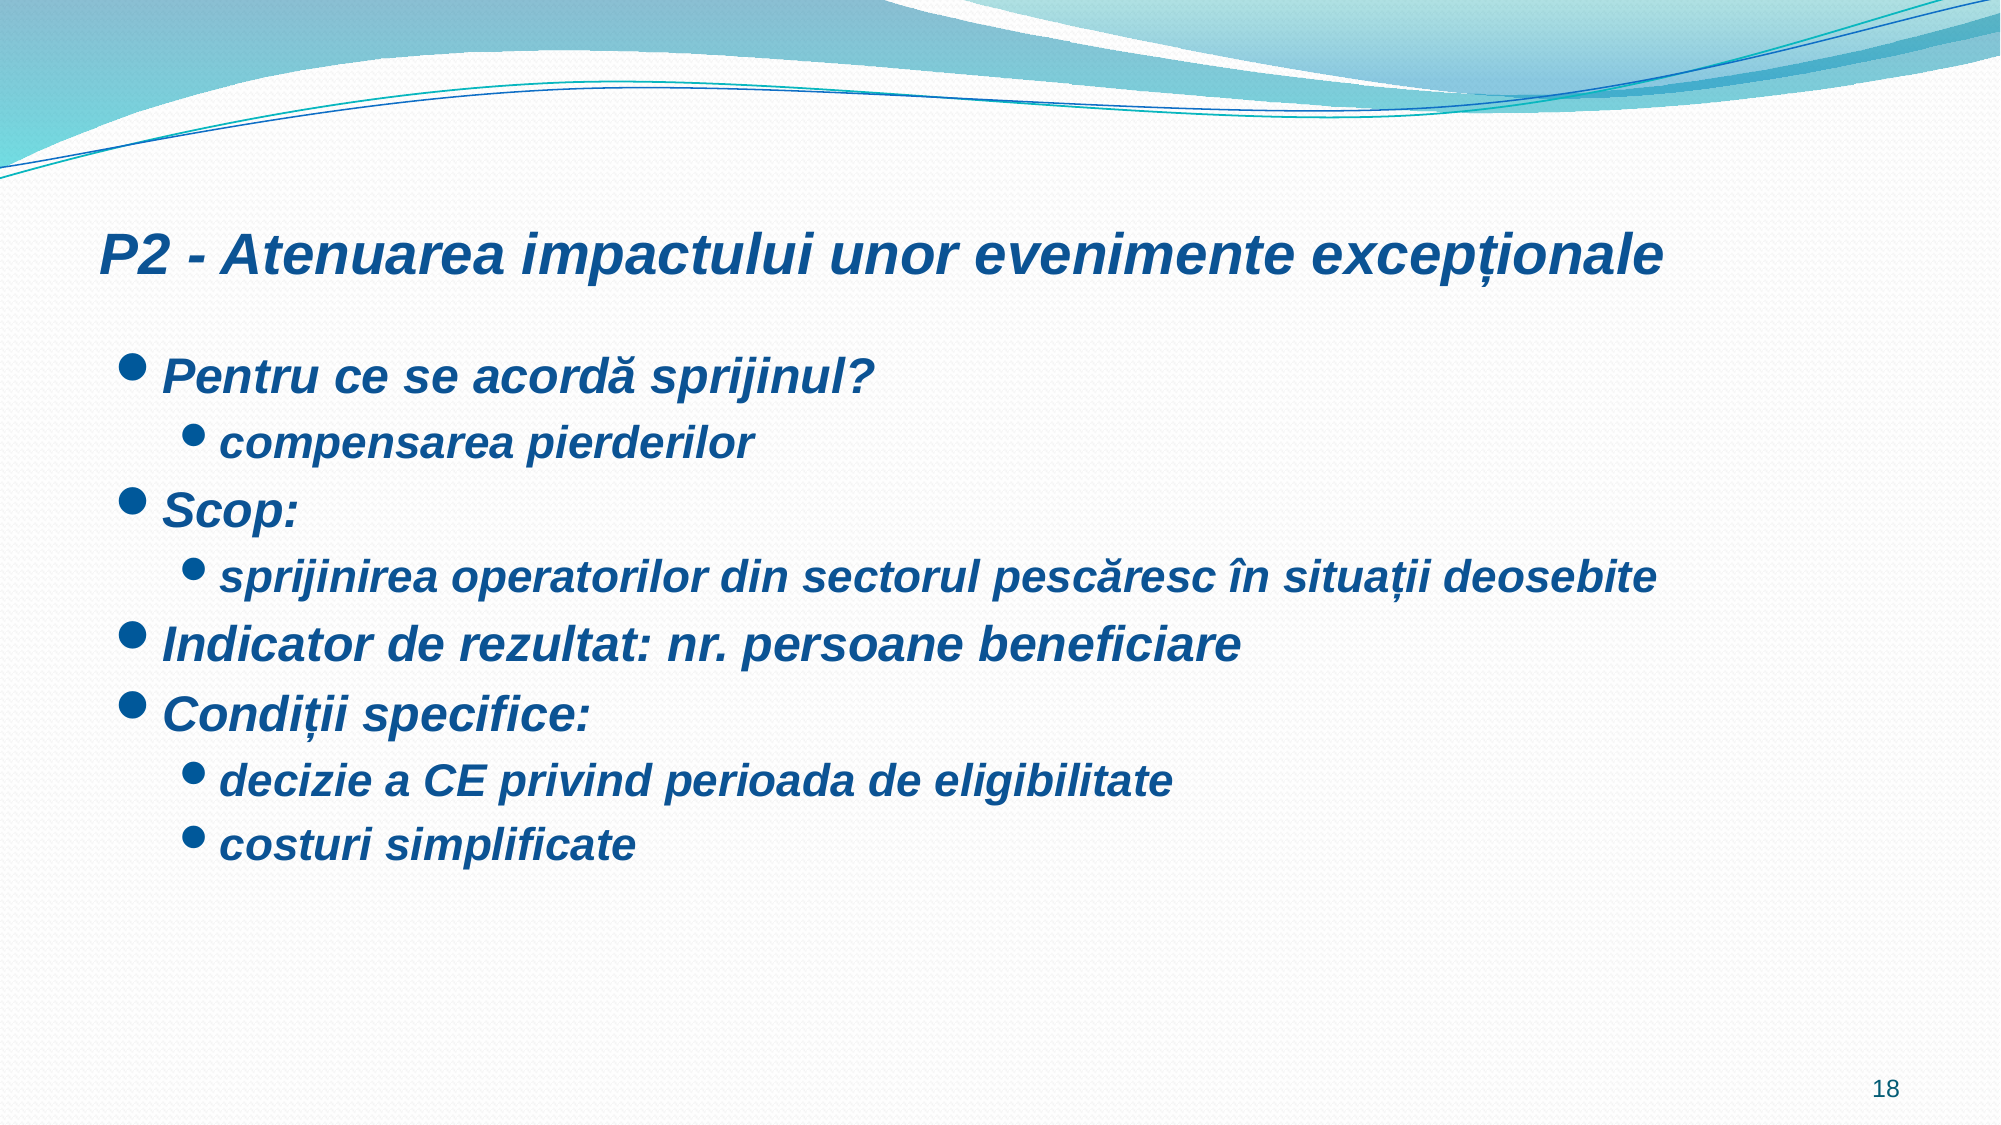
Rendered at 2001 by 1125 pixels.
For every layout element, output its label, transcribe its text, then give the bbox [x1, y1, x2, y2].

slide_number 18 [1733, 1042, 1900, 1103]
list Pentru ce se acordă sprijinul? compensarea pierderilor Scop: sprijinirea operatorilor din sectorul pescăresc în situații deosebite Indicator de rezultat: nr. persoane beneficiare Condiții specifice: decizie a CE privind perioada de eligibilitate costuri simplificate [99, 336, 1900, 1030]
title P2 - Atenuarea impactului unor evenimente excepționale [99, 180, 1900, 286]
